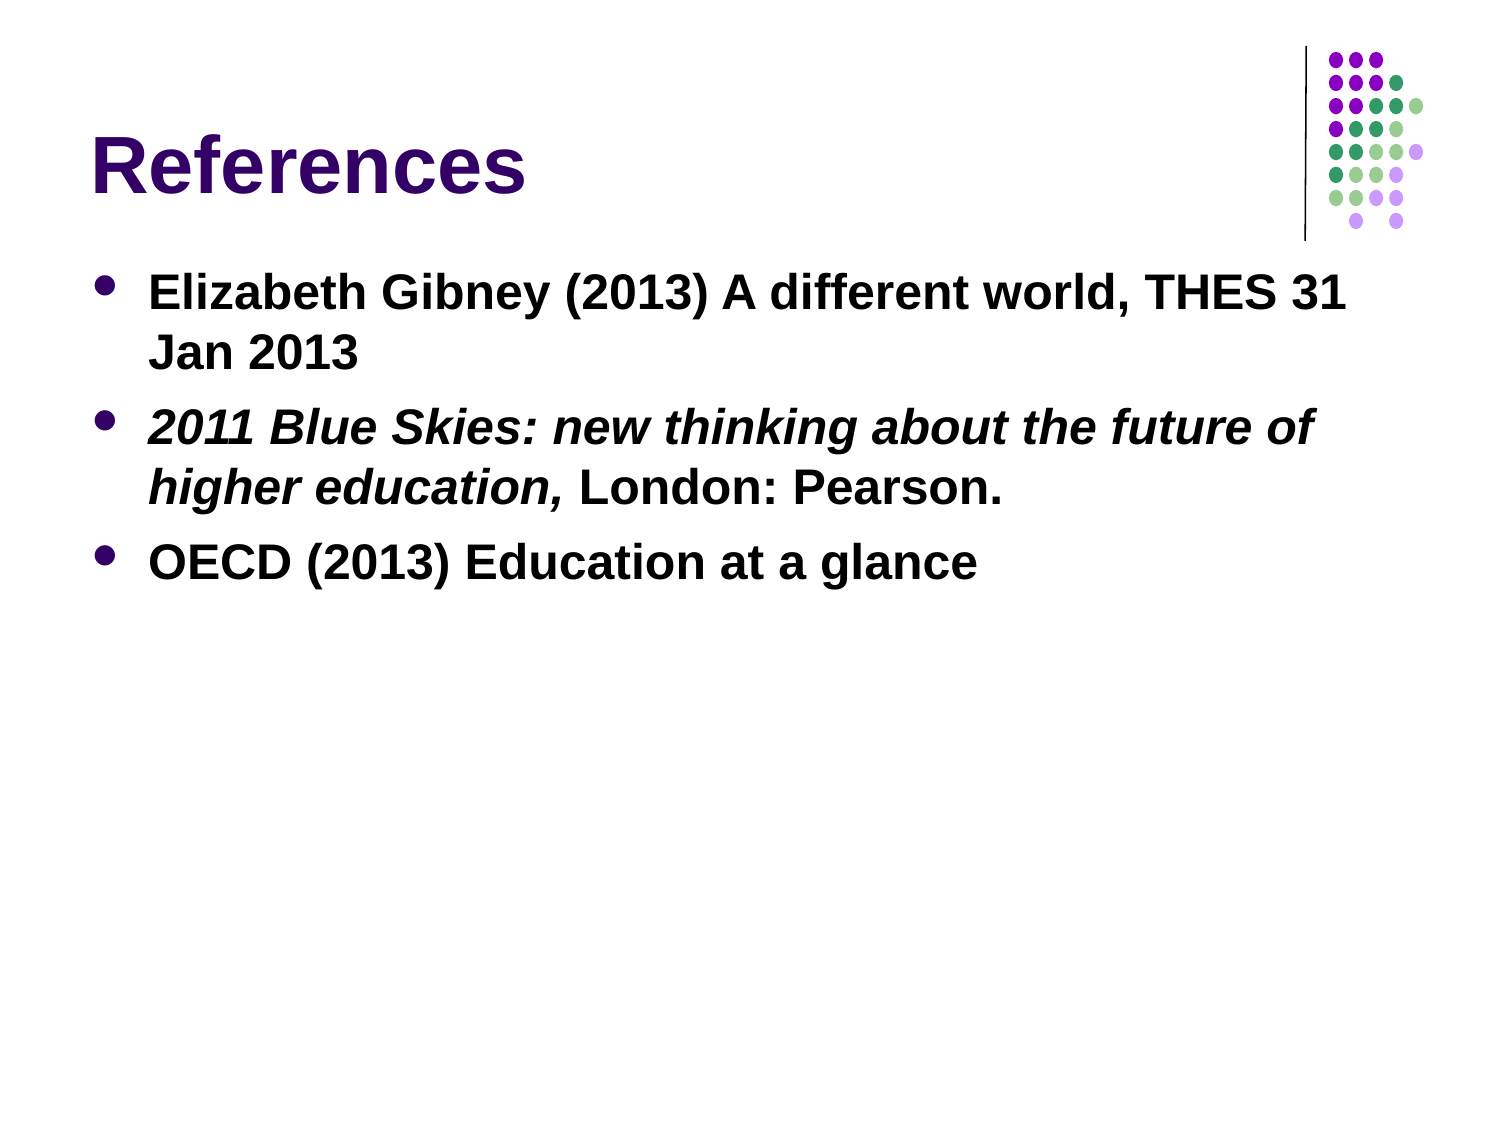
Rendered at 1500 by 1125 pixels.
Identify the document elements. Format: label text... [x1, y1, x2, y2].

list Elizabeth Gibney (2013) A different world, THES 31 Jan 2013 2011 Blue Skies: new thinking about the future of higher education, London: Pearson. OECD (2013) Education at a glance [76, 252, 1427, 1039]
title References [75, 40, 1313, 218]
